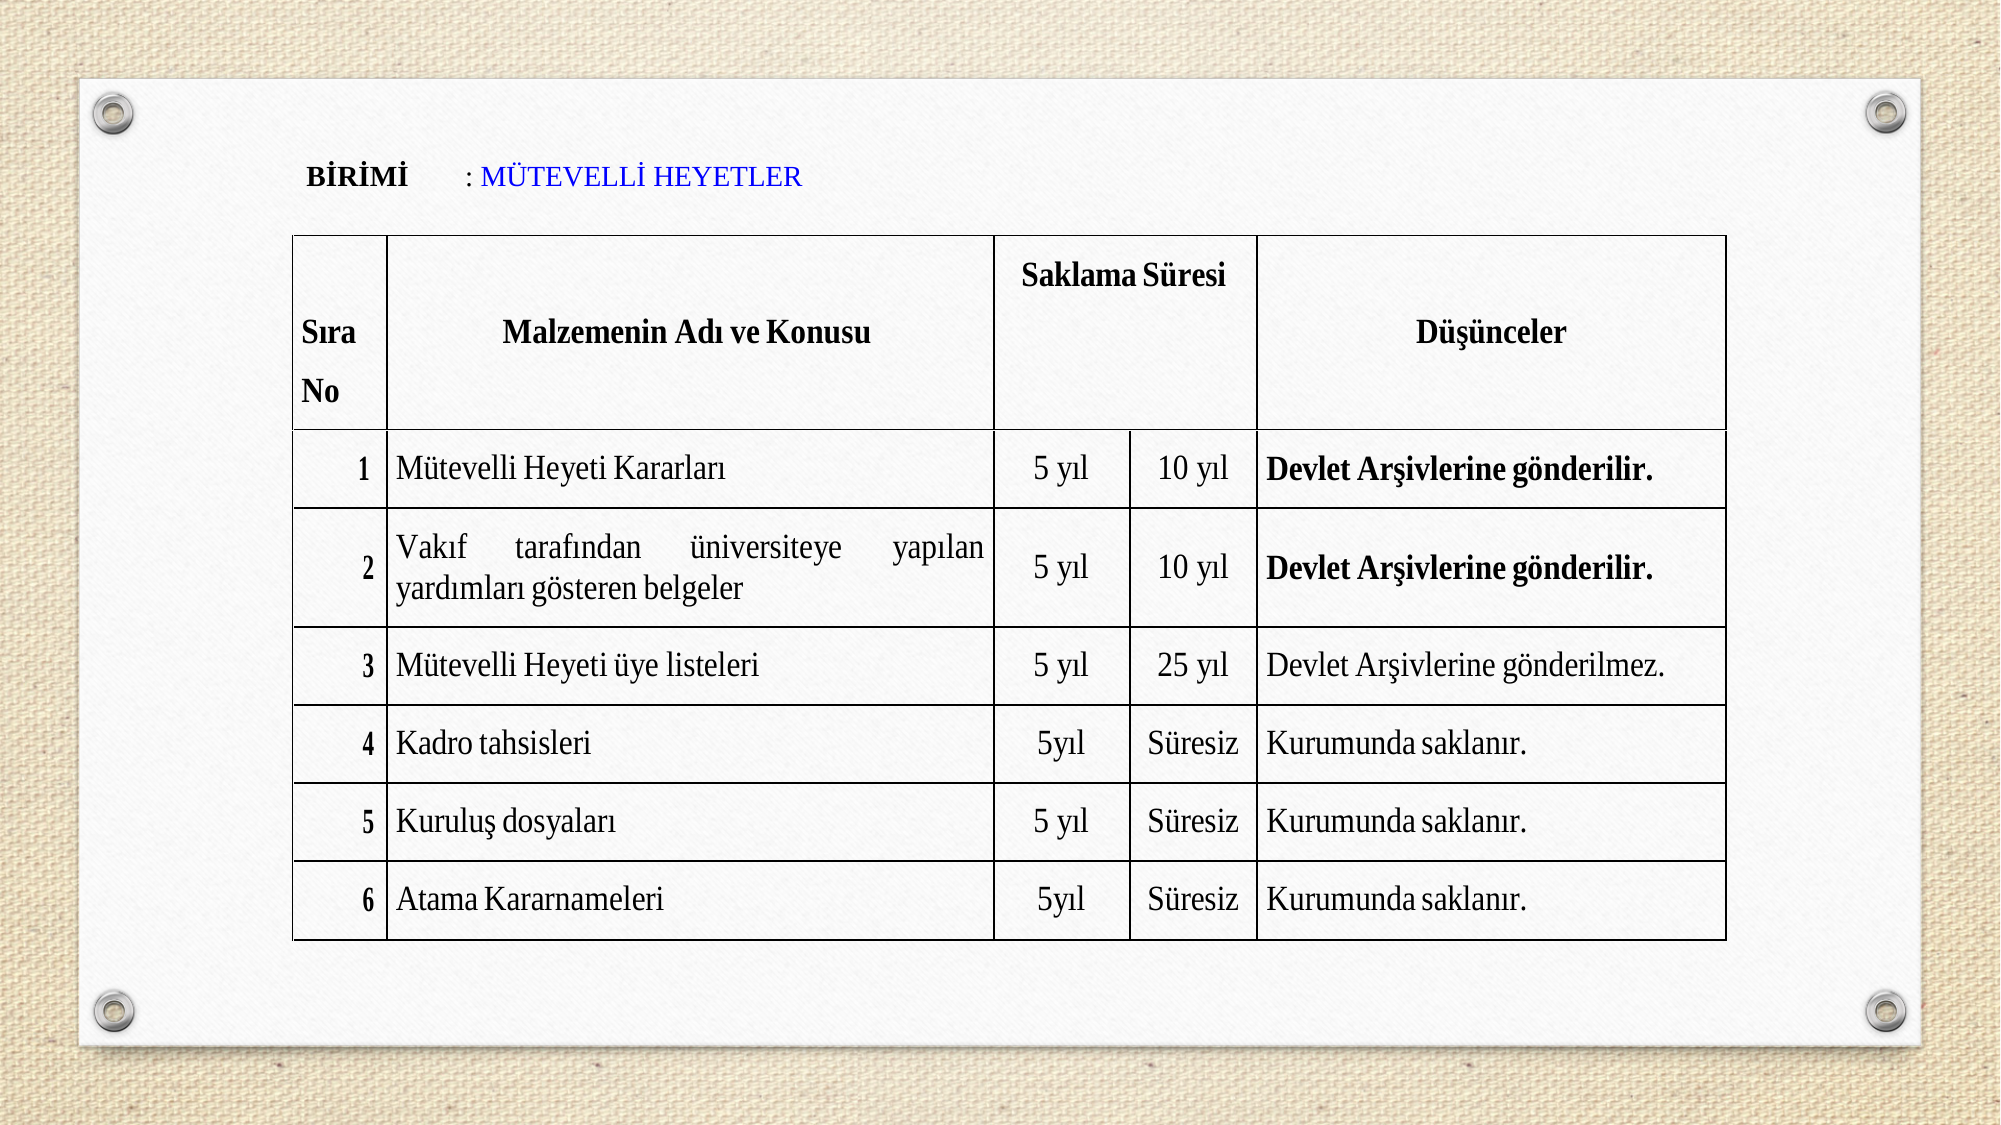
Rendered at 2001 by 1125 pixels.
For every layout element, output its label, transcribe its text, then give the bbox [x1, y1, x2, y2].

picture [0, 0, 2001, 1125]
text_box BİRİMİ : MÜTEVELLİ HEYETLER [268, 149, 818, 200]
